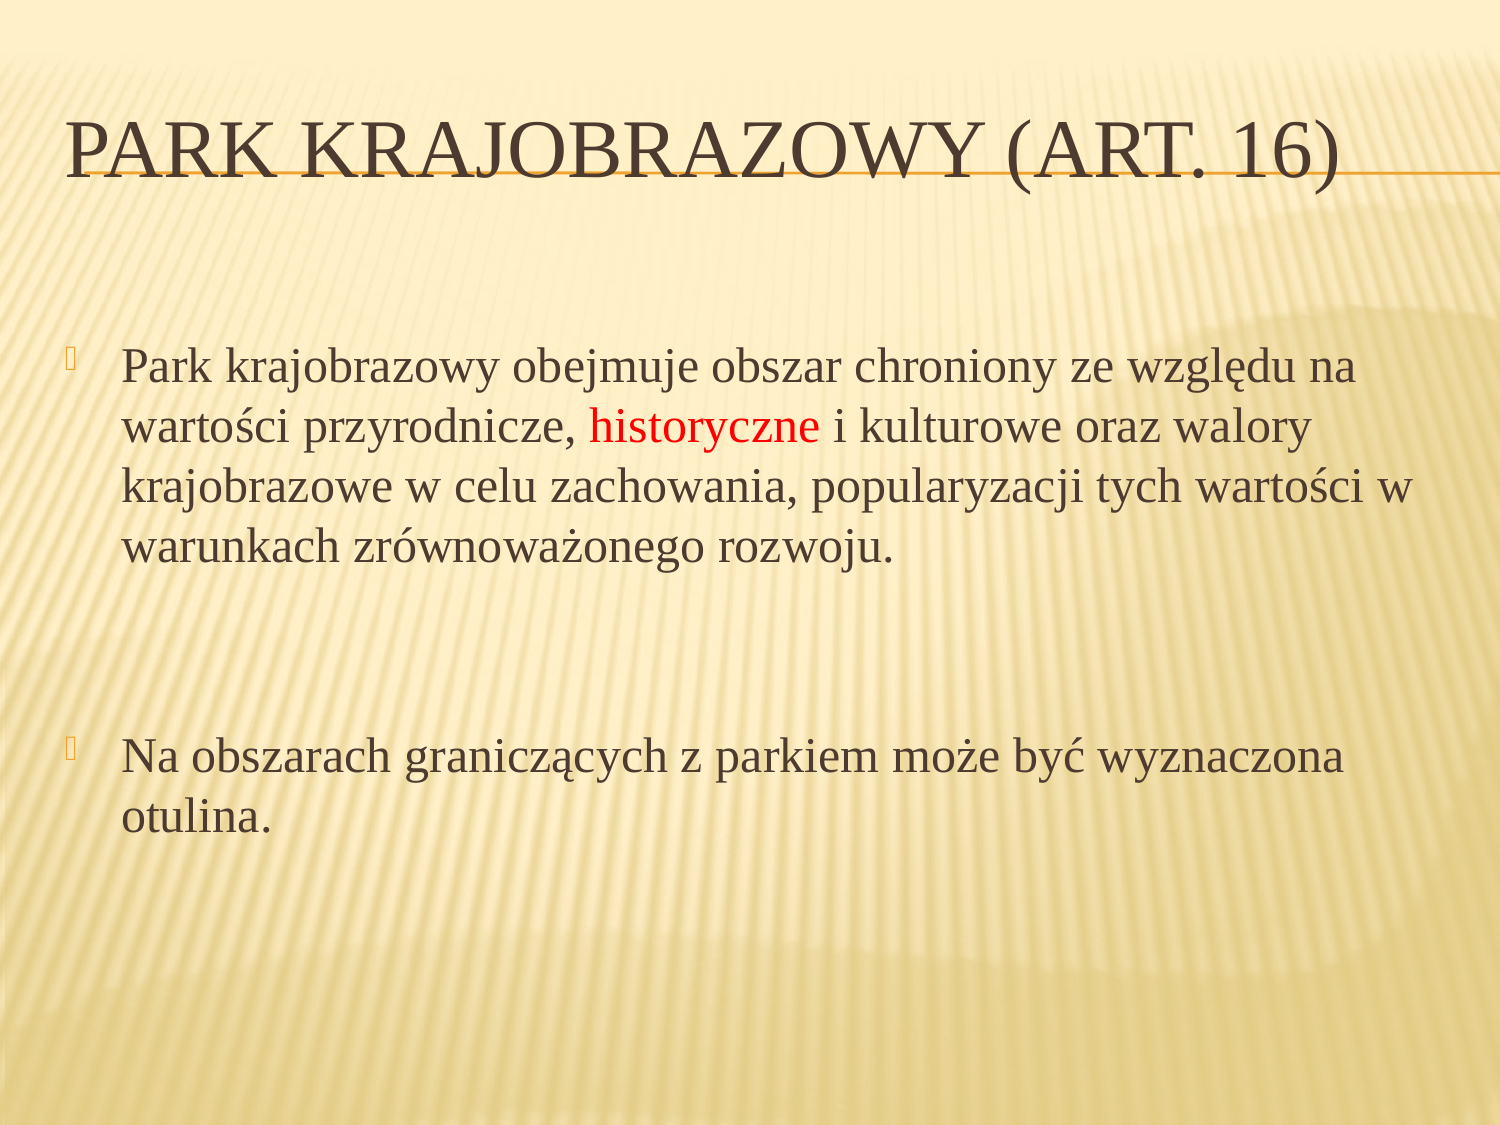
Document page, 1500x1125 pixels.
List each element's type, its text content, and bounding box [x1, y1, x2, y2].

list Park krajobrazowy obejmuje obszar chroniony ze względu na wartości przyrodnicze, historyczne i kulturowe oraz walory krajobrazowe w celu zachowania, popularyzacji tych wartości w warunkach zrównoważonego rozwoju. Na obszarach graniczących z parkiem może być wyznaczona otulina. [50, 254, 1475, 998]
title Park krajobrazowy (art. 16) [50, 75, 1475, 213]
